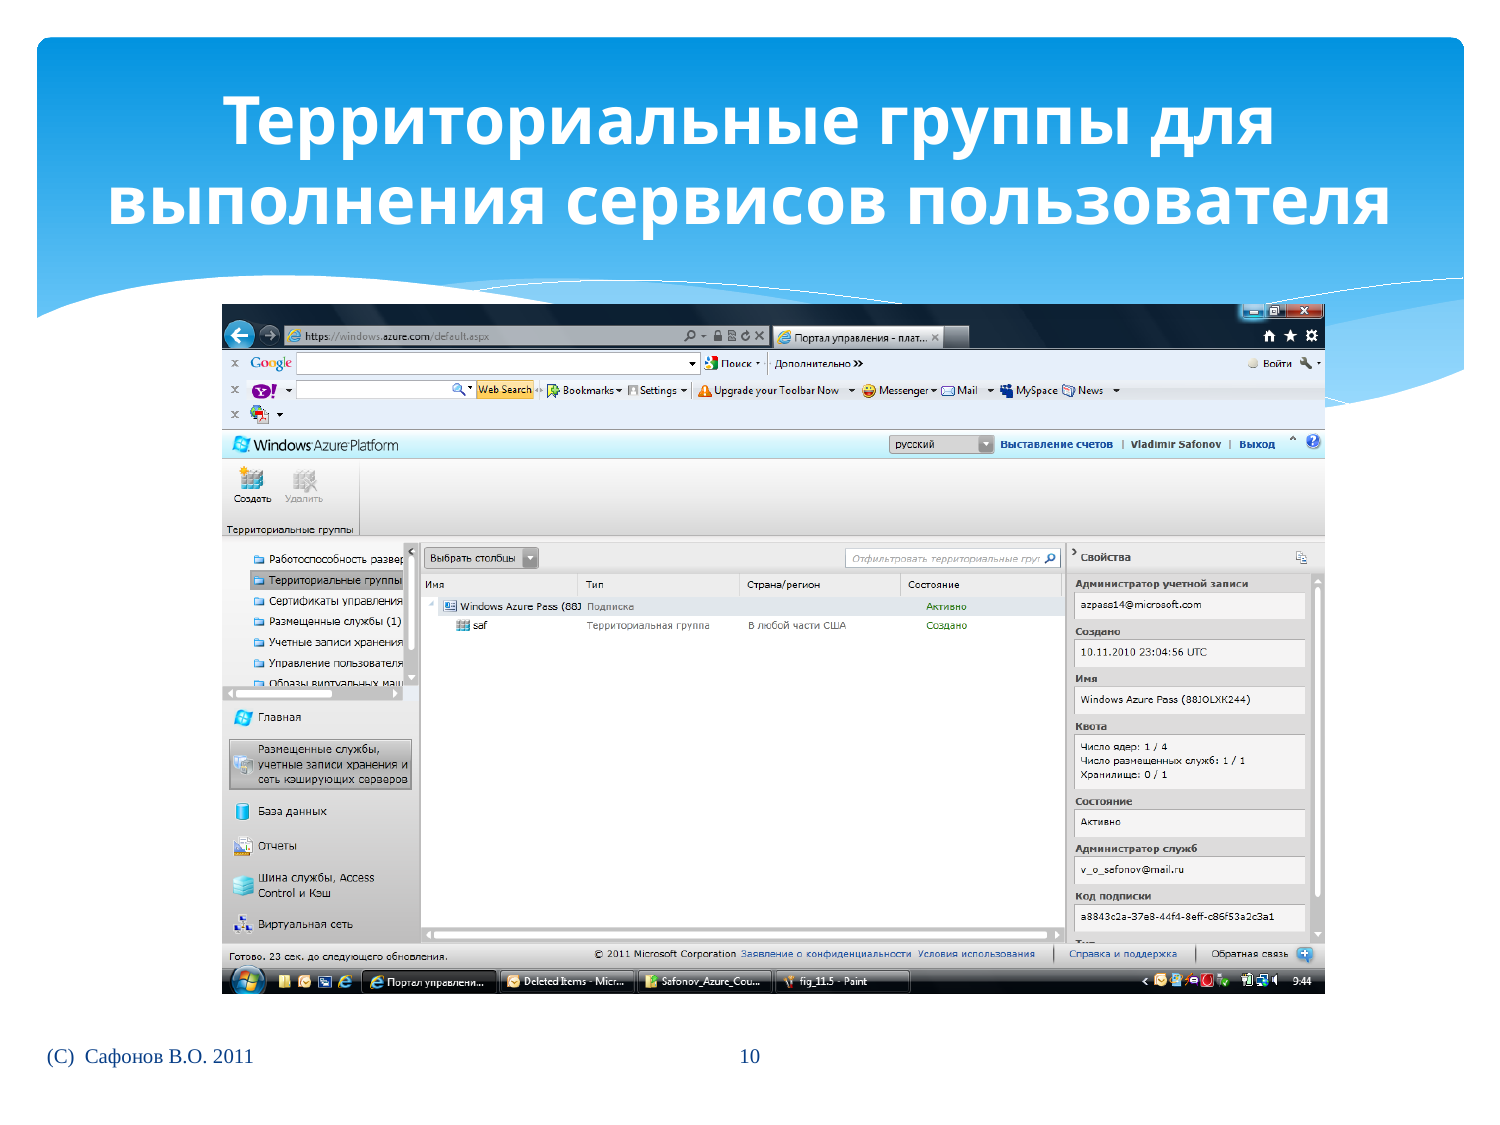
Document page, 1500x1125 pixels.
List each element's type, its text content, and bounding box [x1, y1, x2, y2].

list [222, 304, 1325, 994]
footer (C) Сафонов В.О. 2011 [31, 1025, 653, 1086]
title Территориальные группы для выполнения сервисов пользователя [75, 55, 1425, 261]
slide_number 10 [654, 1025, 846, 1086]
